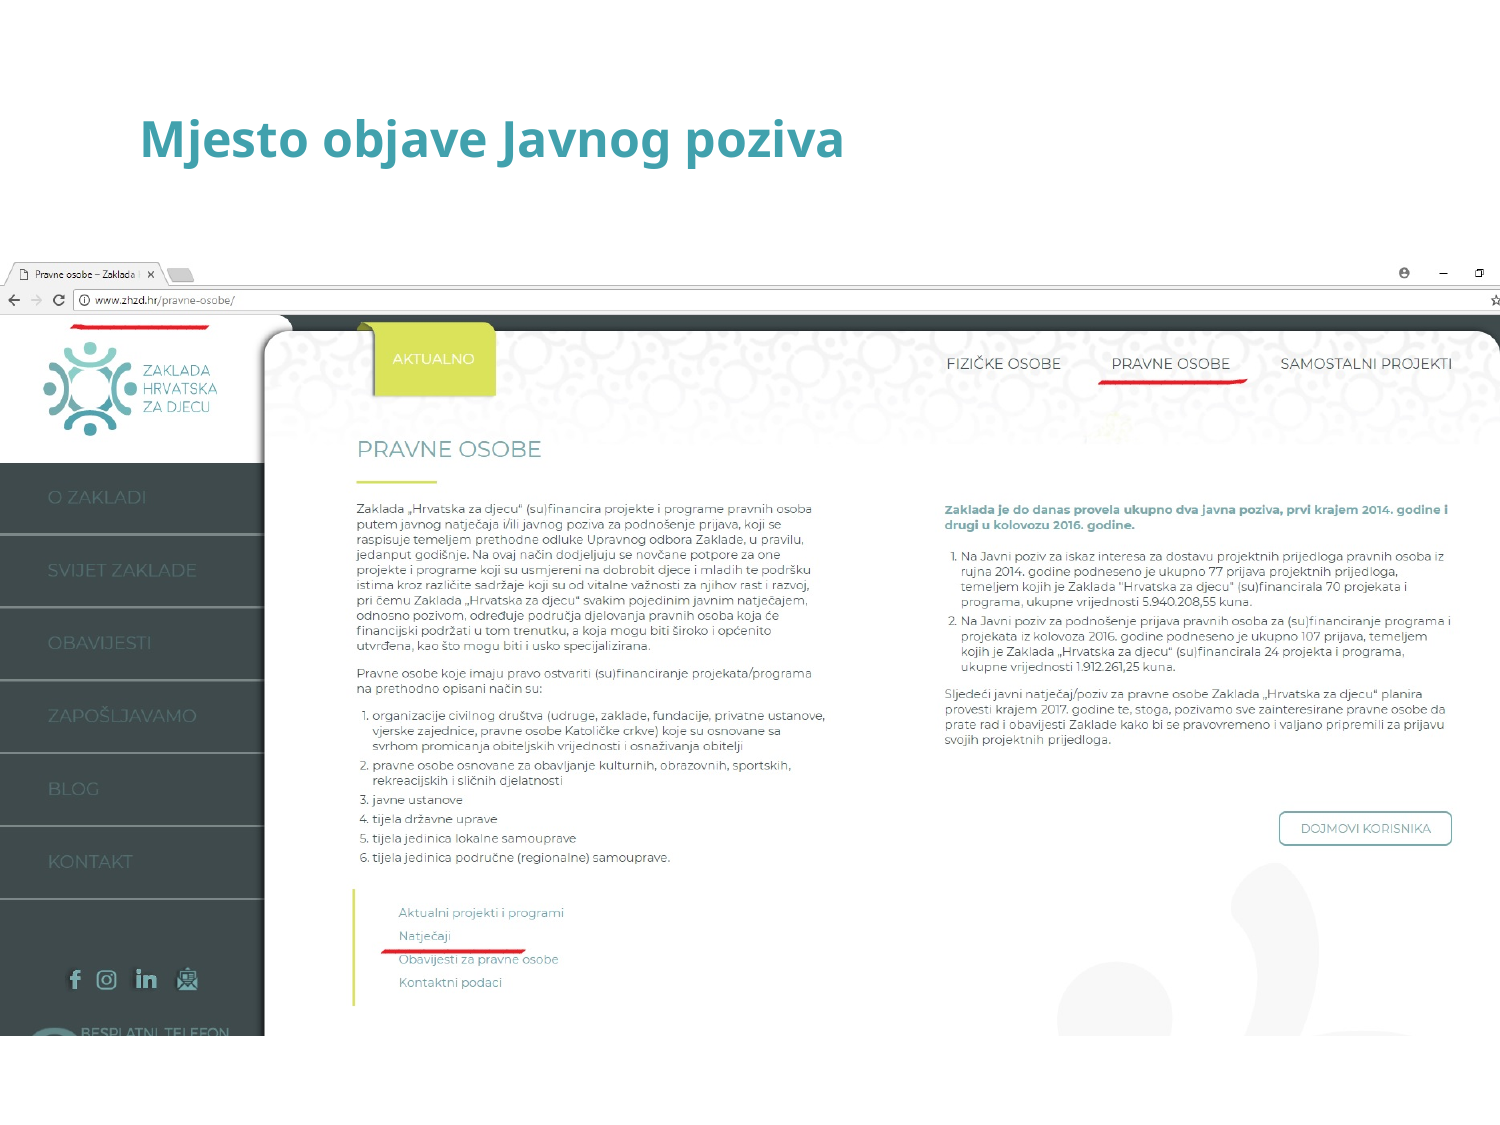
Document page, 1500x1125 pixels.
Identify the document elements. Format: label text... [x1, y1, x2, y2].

text_box Mjesto objave Javnog poziva [124, 99, 1088, 175]
picture [0, 262, 1500, 1036]
